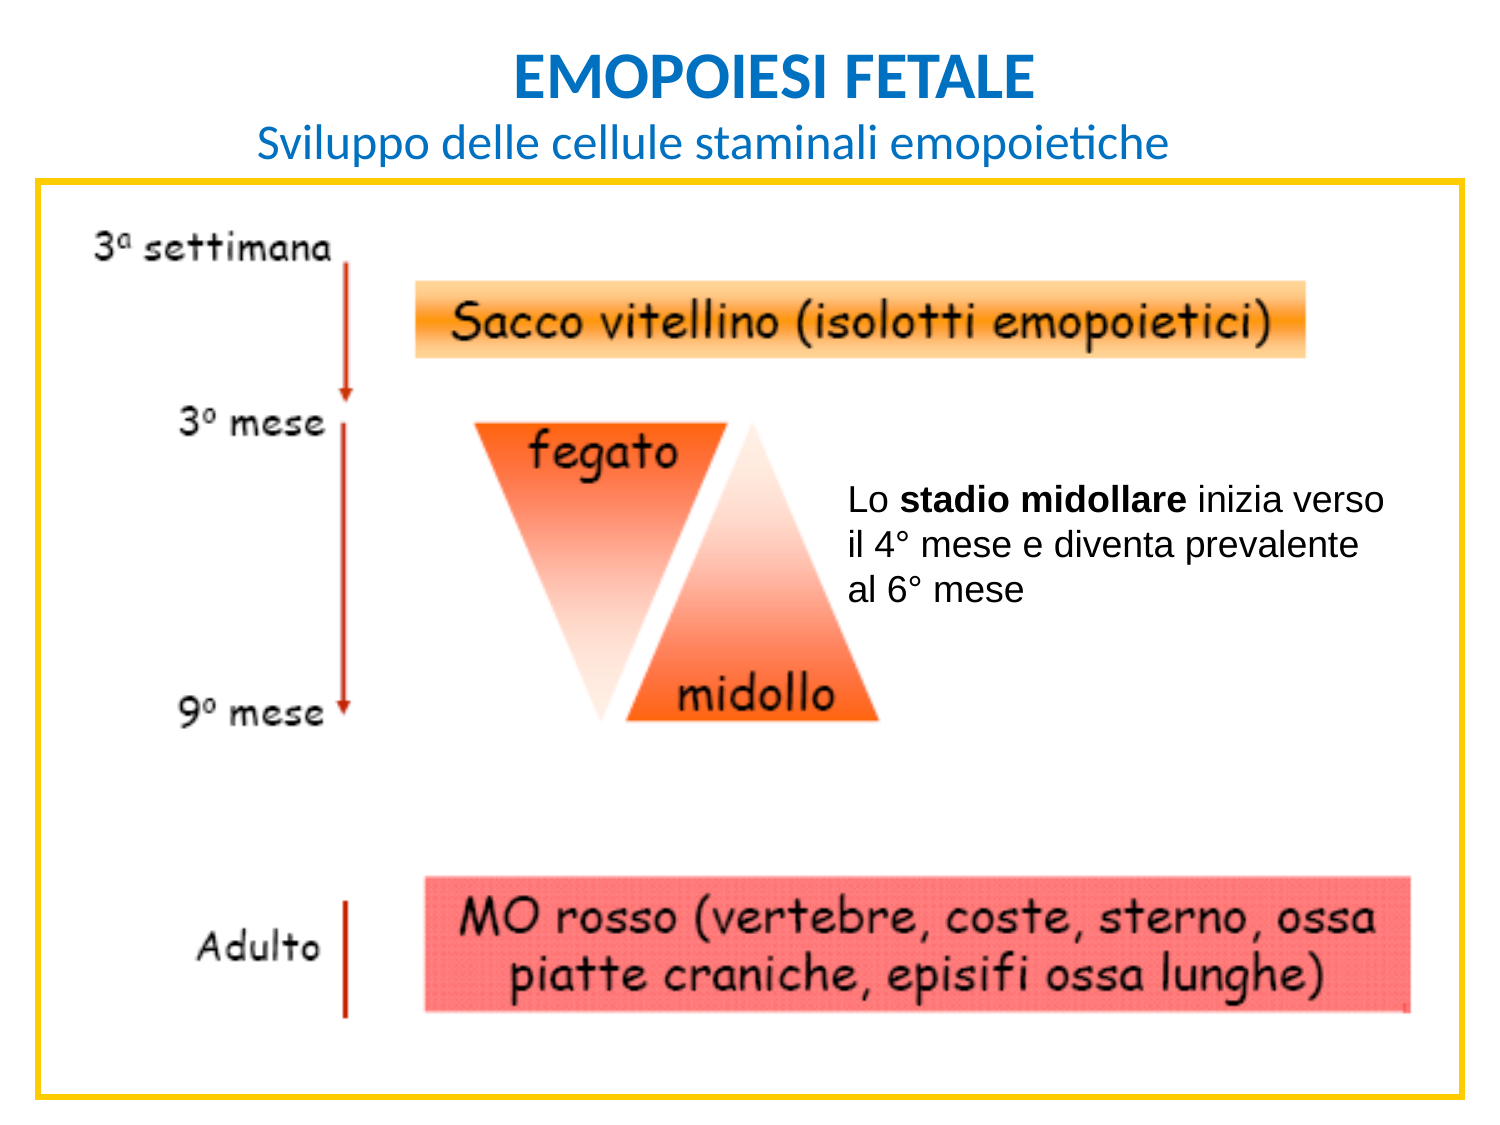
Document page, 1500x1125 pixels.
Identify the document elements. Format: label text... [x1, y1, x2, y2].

text_box Sviluppo delle cellule staminali emopoietiche [242, 101, 1282, 177]
picture [40, 184, 1460, 1095]
text_box EMOPOIESI FETALE [100, 42, 1451, 102]
